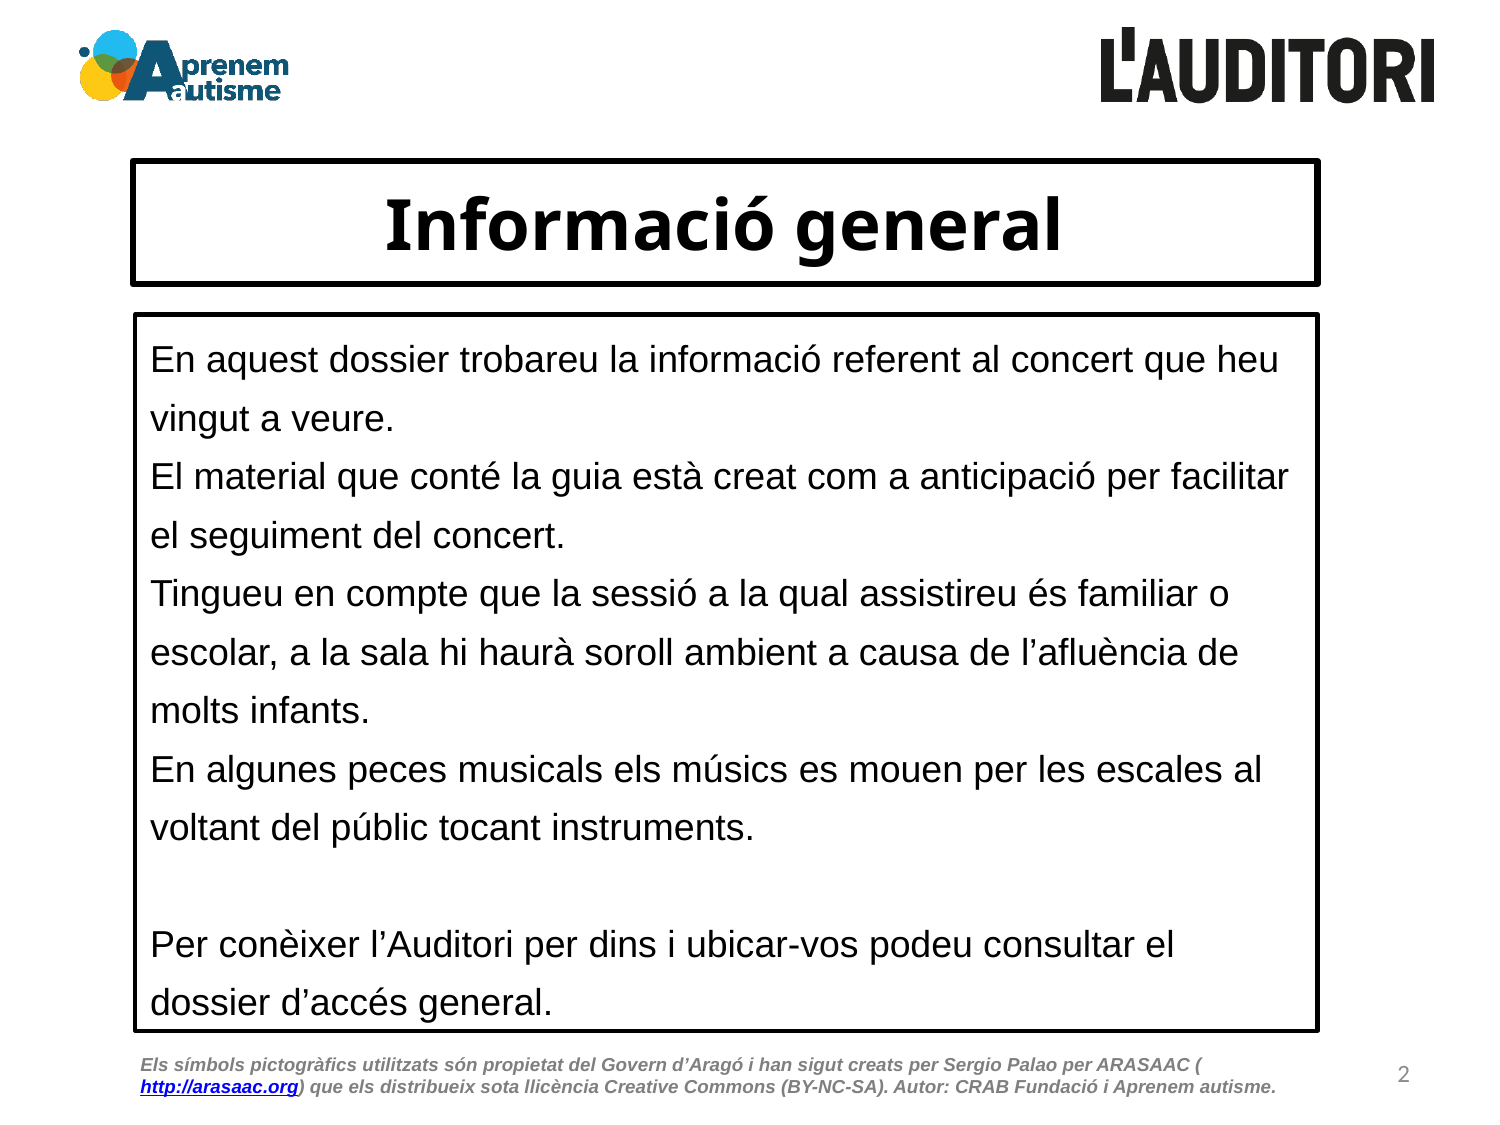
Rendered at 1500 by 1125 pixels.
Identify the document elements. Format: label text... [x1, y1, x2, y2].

title Informació general [132, 160, 1318, 285]
slide_number 2 [1074, 1042, 1425, 1103]
text_box En aquest dossier trobareu la informació referent al concert que heu vingut a veure. El material que conté la guia està creat com a anticipació per facilitar el seguiment del concert. Tingueu en compte que la sessió a la qual assistireu és familiar o escolar, a la sala hi haurà soroll ambient a causa de l’afluència de molts infants. En algunes peces musicals els músics es mouen per les escales al voltant del públic tocant instruments. Per conèixer l’Auditori per dins i ubicar-vos podeu consultar el dossier d’accés general. [135, 314, 1318, 1031]
text_box Els símbols pictogràfics utilitzats són propietat del Govern d’Aragó i han sigut creats per Sergio Palao per ARASAAC (http://arasaac.org) que els distribueix sota llicència Creative Commons (BY-NC-SA). Autor: CRAB Fundació i Aprenem autisme. [132, 1045, 1318, 1106]
picture [57, 16, 309, 114]
picture [1074, 8, 1459, 122]
